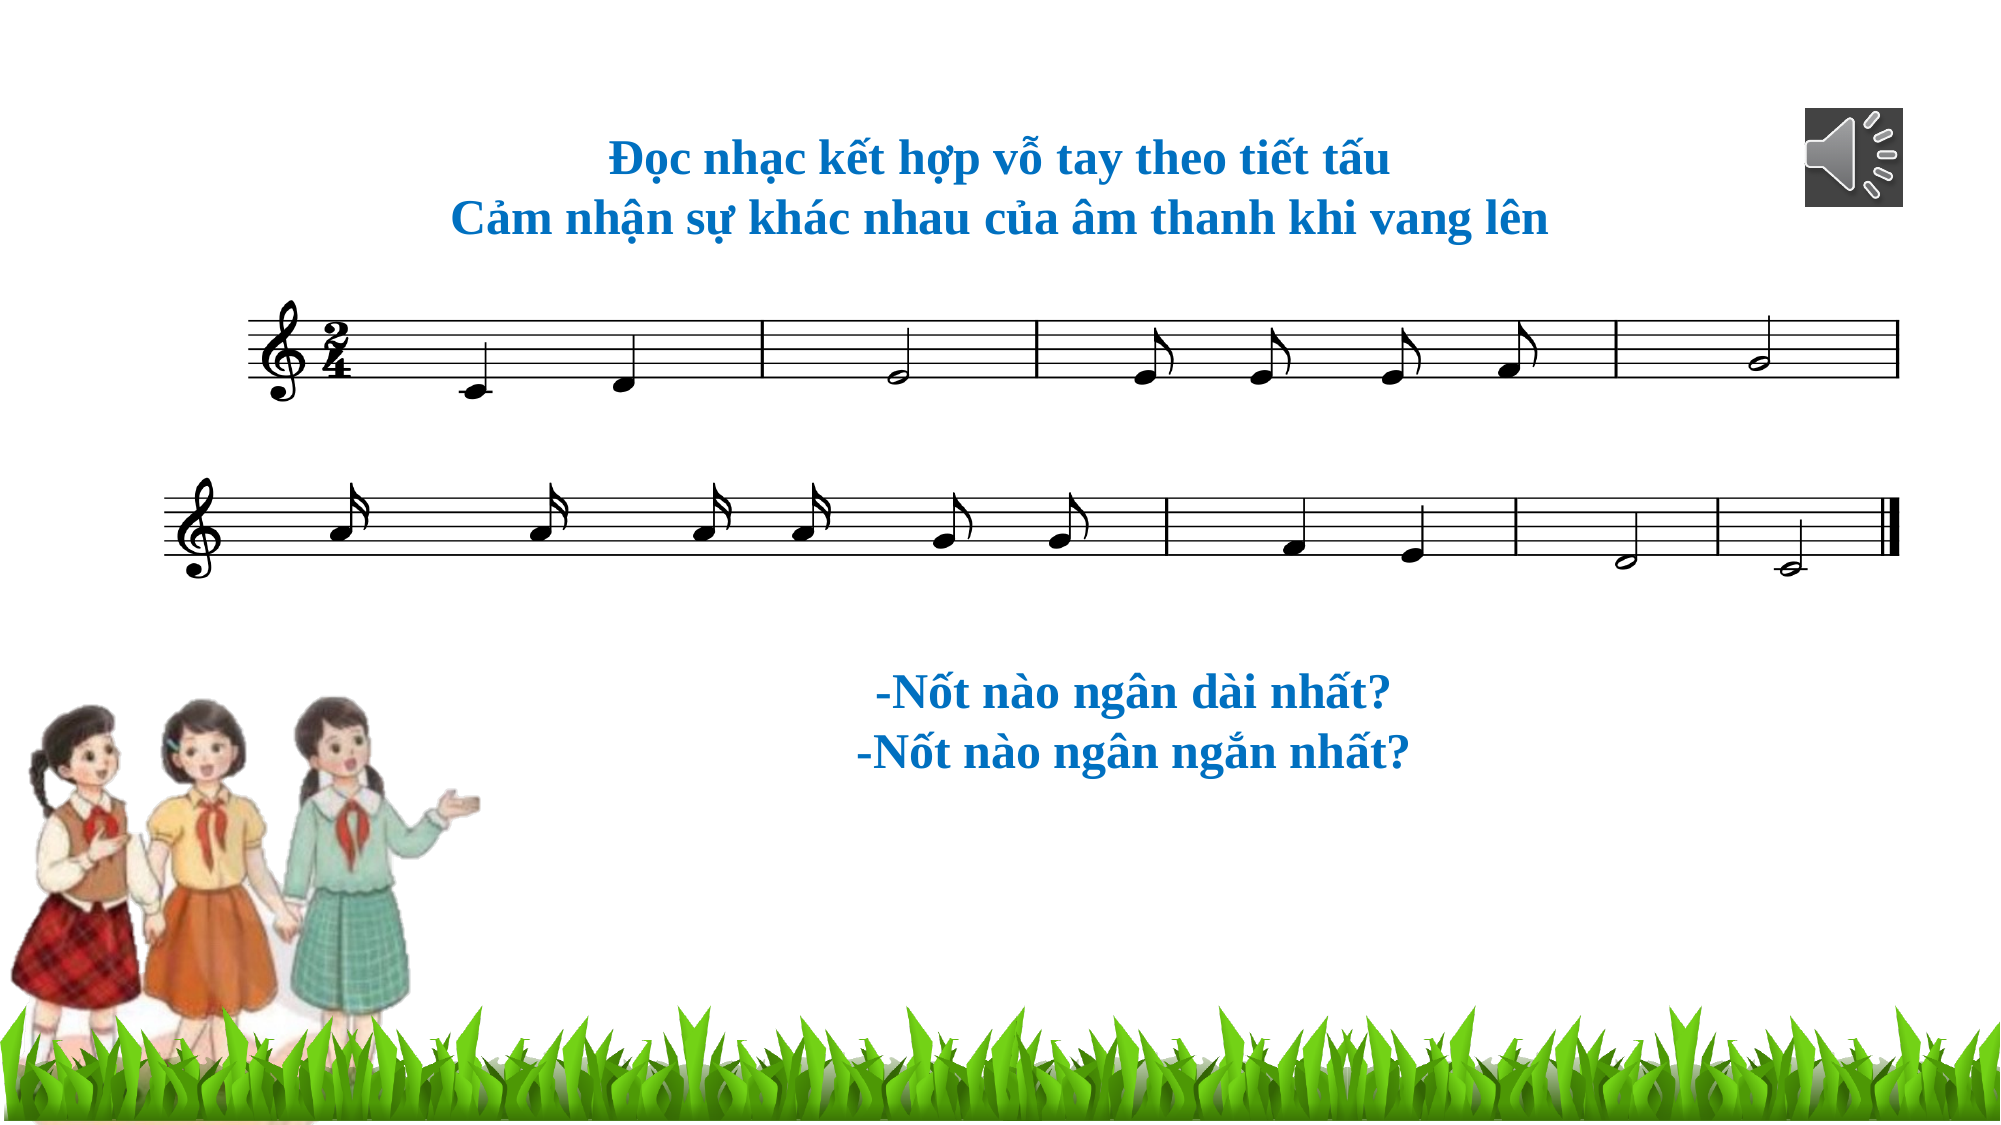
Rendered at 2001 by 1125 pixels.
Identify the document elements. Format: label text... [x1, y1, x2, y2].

picture [1803, 107, 1904, 208]
text_box Đọc nhạc kết hợp vỗ tay theo tiết tấu Cảm nhận sự khác nhau của âm thanh khi vang lên [67, 117, 1933, 252]
picture [163, 266, 1967, 639]
text_box -Nốt nào ngân dài nhất? -Nốt nào ngân ngắn nhất? [543, 651, 2000, 786]
picture [0, 641, 2000, 1125]
